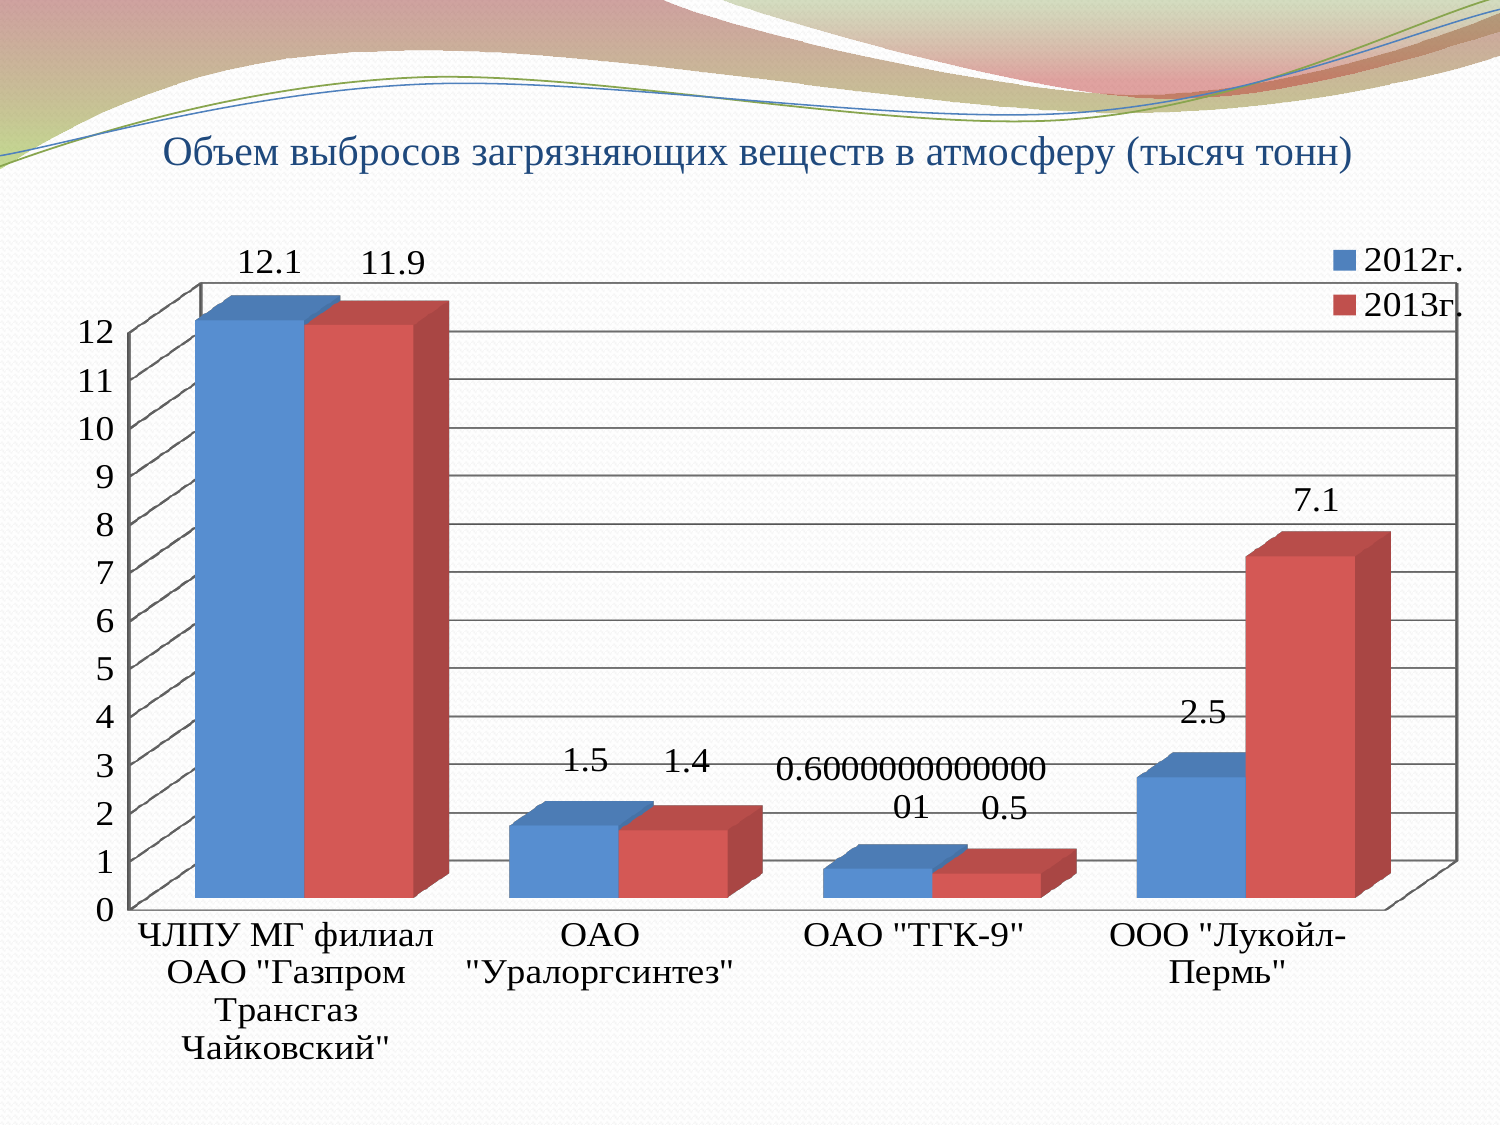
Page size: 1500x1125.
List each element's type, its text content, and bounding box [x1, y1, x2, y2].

chart [46, 234, 1477, 1067]
title Объем выбросов загрязняющих веществ в атмосферу (тысяч тонн) [76, 125, 1440, 174]
